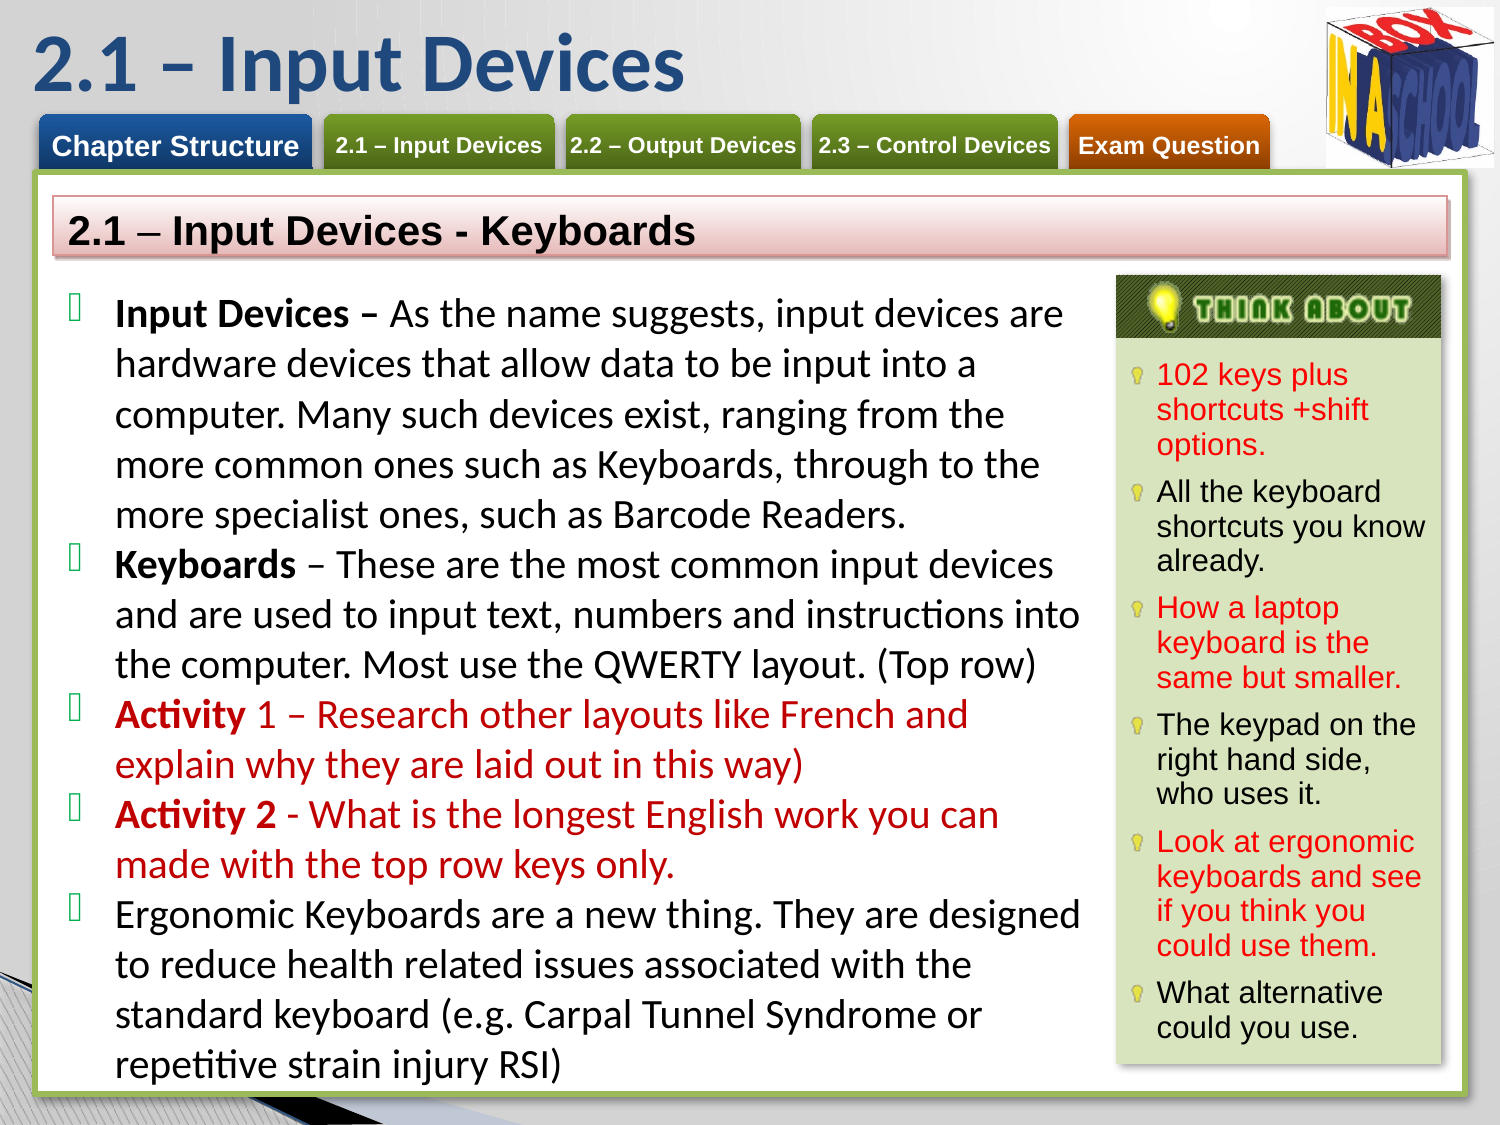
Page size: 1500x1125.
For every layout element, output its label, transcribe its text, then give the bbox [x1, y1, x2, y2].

picture [1146, 278, 1416, 340]
picture [1127, 713, 1146, 736]
picture [1127, 981, 1146, 1004]
table_header [1116, 275, 1441, 338]
text_box 2.1 – Input Devices - Keyboards [53, 196, 1447, 256]
picture [281, 1114, 303, 1125]
table_cell 102 keys plus shortcuts +shift options. All the keyboard shortcuts you know already. How a laptop keyboard is the same but smaller. The keypad on the right hand side, who uses it. Look at ergonomic keyboards and see if you think you could use them. What alternative could you use. [1116, 338, 1441, 1064]
picture [1326, 7, 1495, 168]
picture [1127, 480, 1146, 503]
title 2.1 – Input Devices [17, 7, 1235, 110]
picture [1127, 597, 1146, 619]
picture [1127, 363, 1146, 386]
picture [1127, 830, 1146, 853]
text_box Input Devices – As the name suggests, input devices are hardware devices that allow data to be input into a computer. Many such devices exist, ranging from the more common ones such as Keyboards, through to the more specialist ones, such as Barcode Readers. Keyboards – These are the most common input devices and are used to input text, numbers and instructions into the computer. Most use the QWERTY layout. (Top row) Activity 1 – Research other layouts like French and explain why they are laid out in this way) Activity 2 - What is the longest English work you can made with the top row keys only. Ergonomic Keyboards are a new thing. They are designed to reduce health related issues associated with the standard keyboard (e.g. Carpal Tunnel Syndrome or repetitive strain injury RSI) [53, 278, 1105, 1094]
